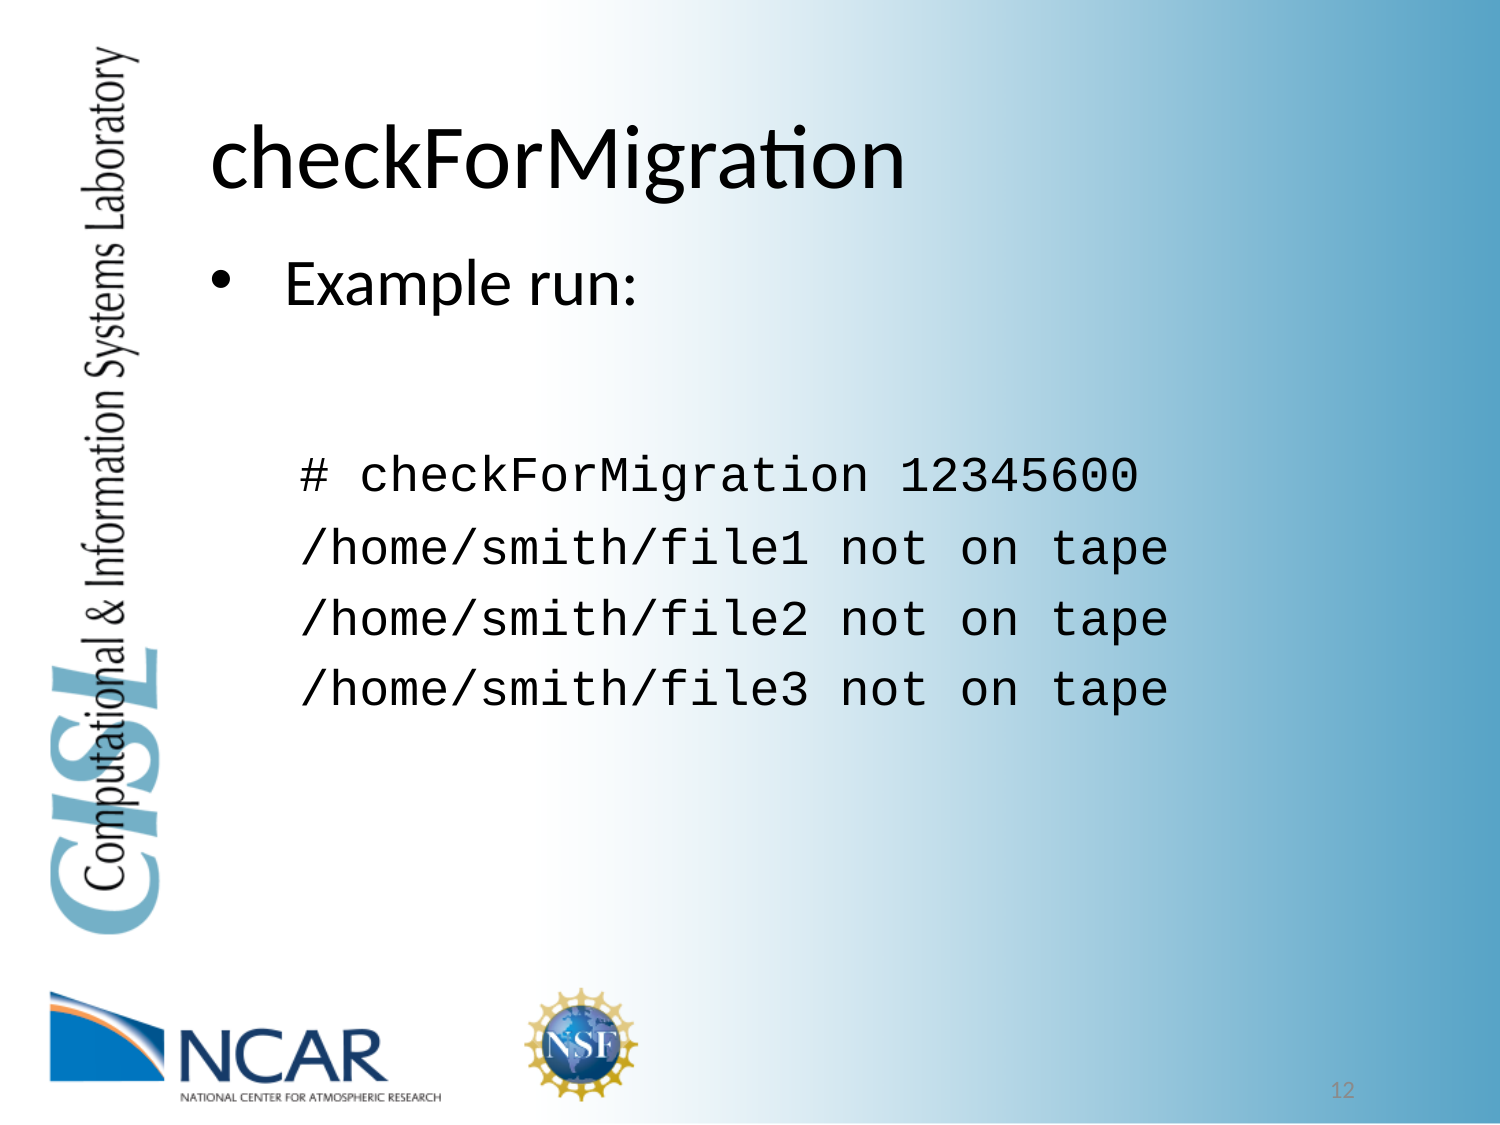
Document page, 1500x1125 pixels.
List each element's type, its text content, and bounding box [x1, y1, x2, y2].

text_box checkForMigration [195, 70, 1450, 230]
picture [0, 0, 1500, 1125]
slide_number 12 [1195, 1061, 1371, 1116]
text_box Example run: # checkForMigration 12345600 /home/smith/file1 not on tape /home/smith/file2 not on tape /home/smith/file3 not on tape [194, 230, 1500, 1031]
